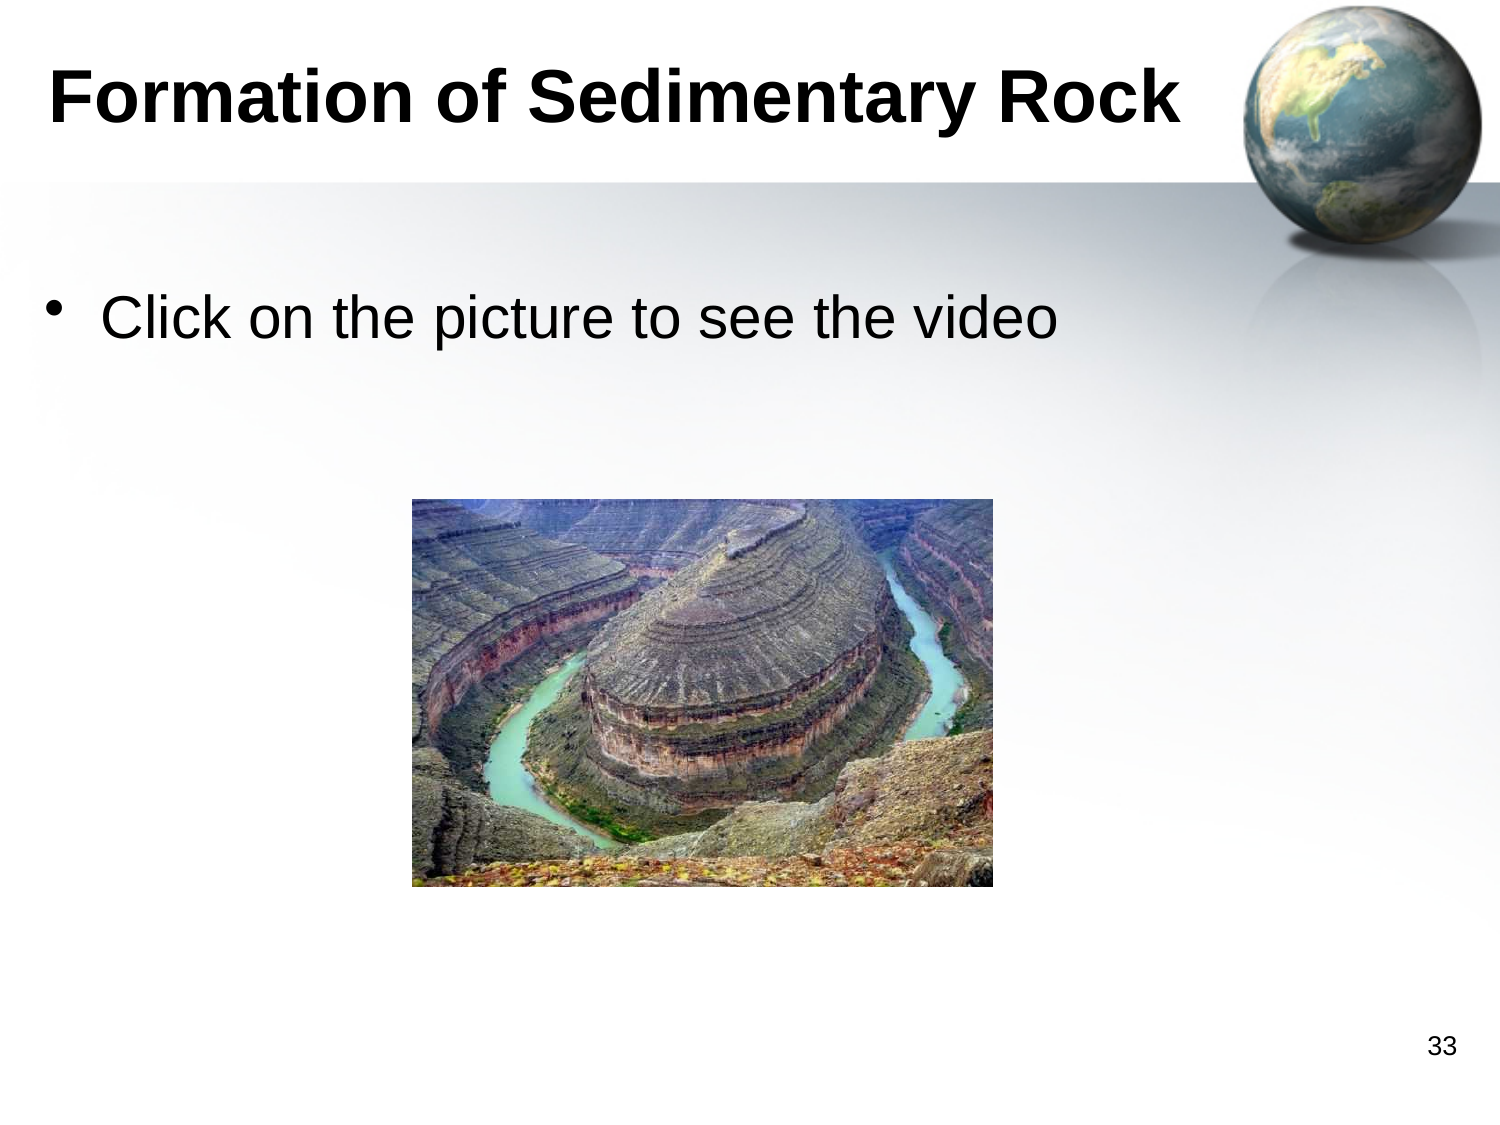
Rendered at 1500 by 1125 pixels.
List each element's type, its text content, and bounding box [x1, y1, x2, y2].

slide_number 33 [1159, 1020, 1473, 1096]
picture [0, 0, 1500, 1125]
title Formation of Sedimentary Rock [33, 22, 1239, 162]
list Click on the picture to see the video [29, 271, 1471, 413]
